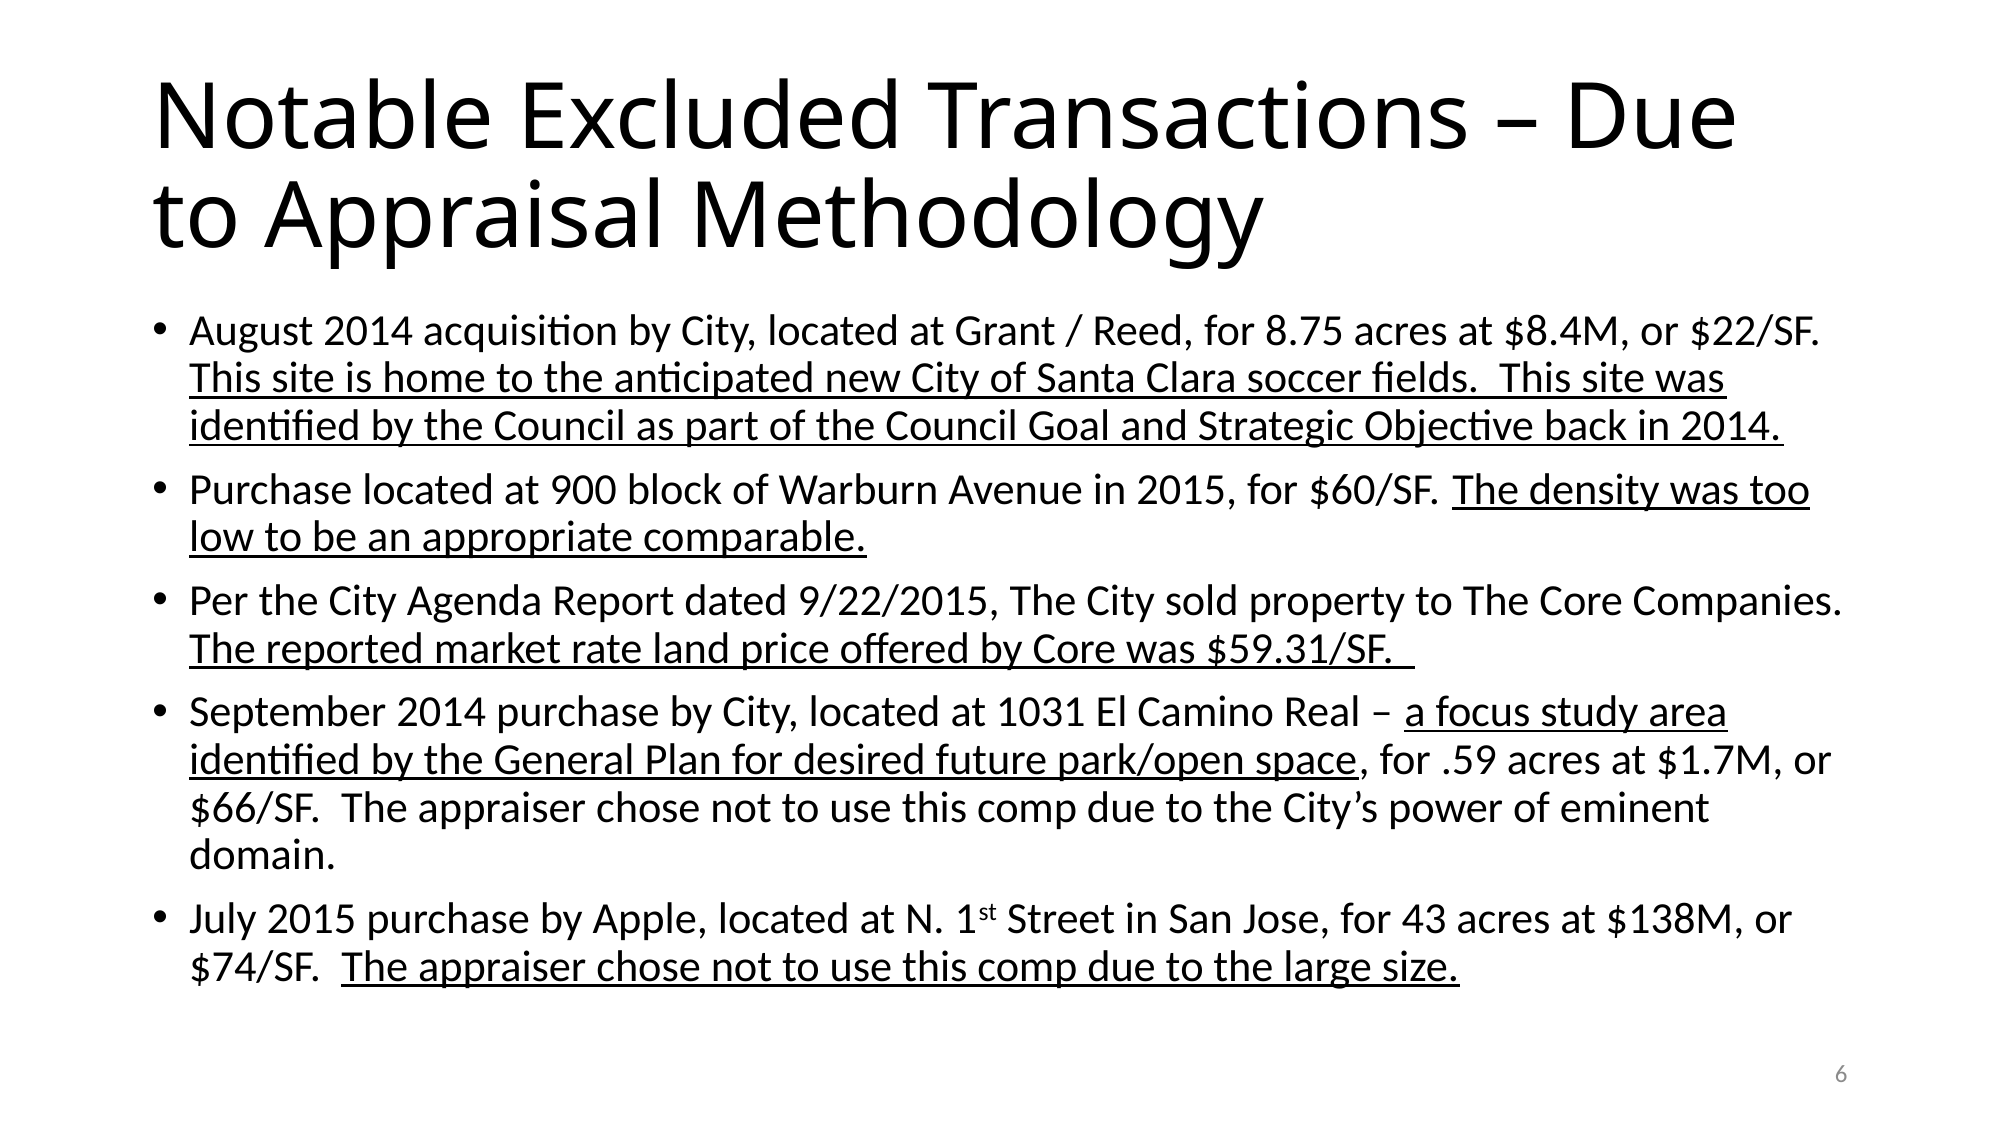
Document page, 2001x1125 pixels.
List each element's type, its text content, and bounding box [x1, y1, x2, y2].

title Notable Excluded Transactions – Due to Appraisal Methodology [137, 59, 1863, 278]
list August 2014 acquisition by City, located at Grant / Reed, for 8.75 acres at $8.4M, or $22/SF. This site is home to the anticipated new City of Santa Clara soccer fields. This site was identified by the Council as part of the Council Goal and Strategic Objective back in 2014. Purchase located at 900 block of Warburn Avenue in 2015, for $60/SF. The density was too low to be an appropriate comparable. Per the City Agenda Report dated 9/22/2015, The City sold property to The Core Companies. The reported market rate land price offered by Core was $59.31/SF. September 2014 purchase by City, located at 1031 El Camino Real – a focus study area identified by the General Plan for desired future park/open space, for .59 acres at $1.7M, or $66/SF. The appraiser chose not to use this comp due to the City’s power of eminent domain. July 2015 purchase by Apple, located at N. 1st Street in San Jose, for 43 acres at $138M, or $74/SF. The appraiser chose not to use this comp due to the large size. [137, 299, 1863, 1014]
slide_number 6 [1412, 1042, 1863, 1103]
